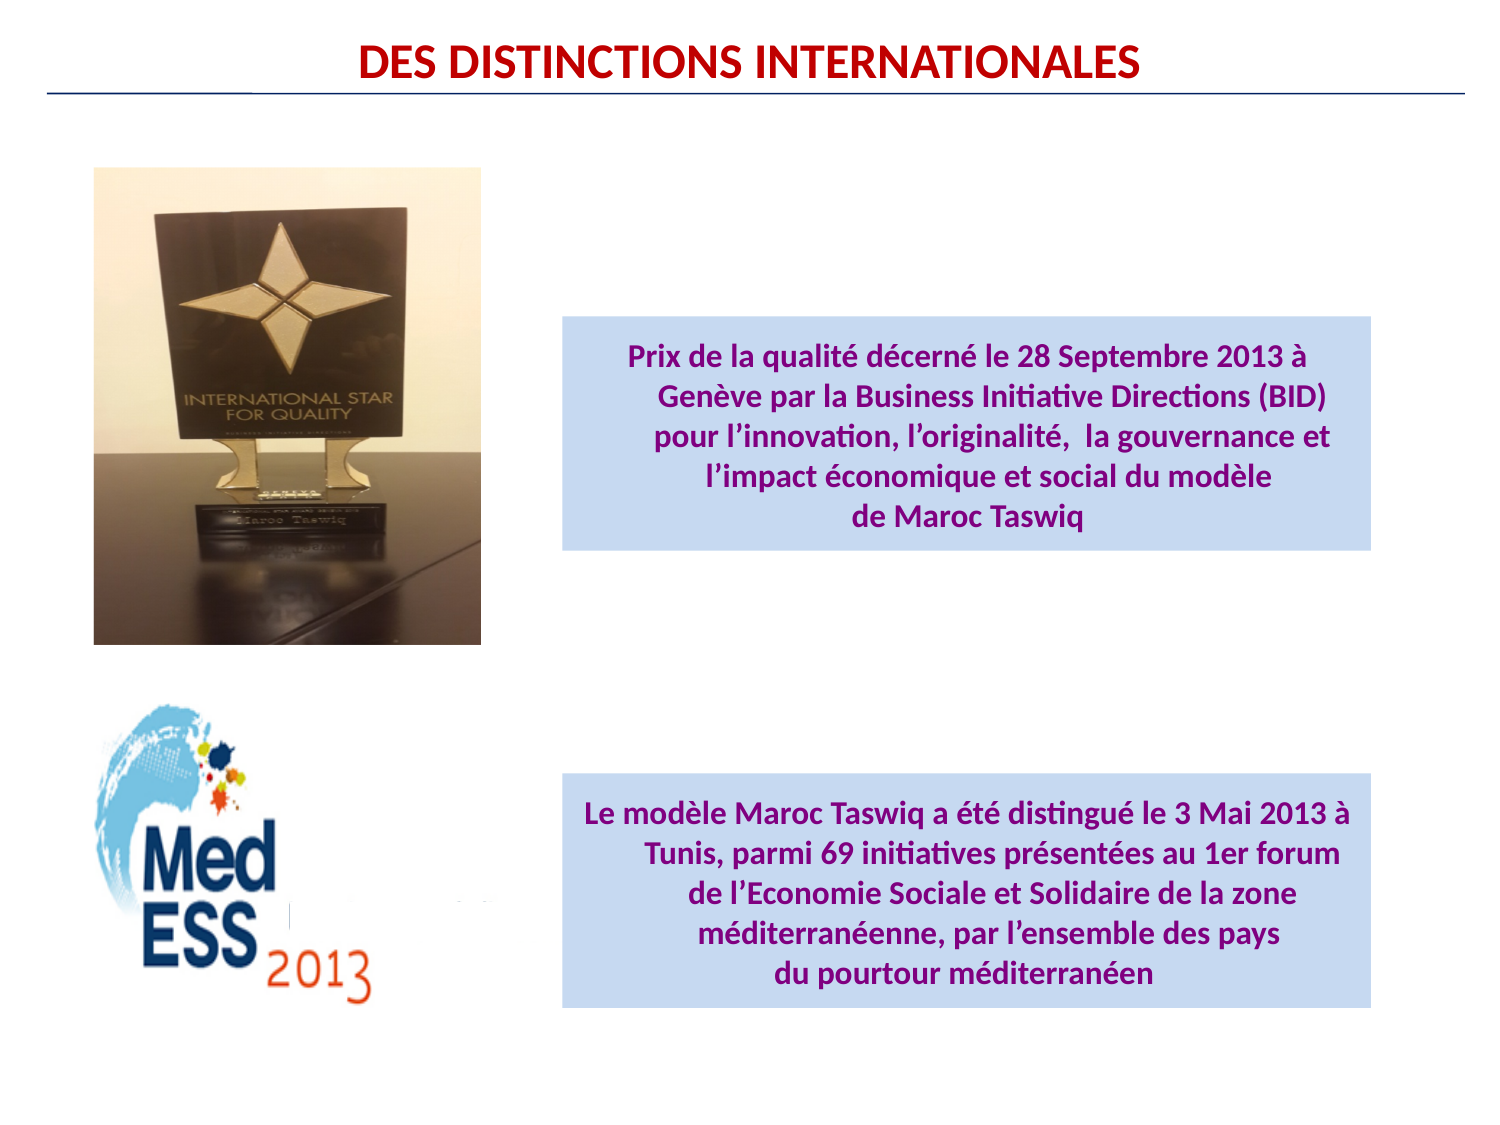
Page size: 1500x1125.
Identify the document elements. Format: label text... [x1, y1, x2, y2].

text_box Prix de la qualité décerné le 28 Septembre 2013 à Genève par la Business Initiative Directions (BID) pour l’innovation, l’originalité, la gouvernance et l’impact économique et social du modèle de Maroc Taswiq [570, 328, 1360, 539]
text_box DES DISTINCTIONS INTERNATIONALES [0, 0, 1500, 119]
picture [48, 168, 526, 644]
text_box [93, 702, 774, 1008]
text_box Le modèle Maroc Taswiq a été distingué le 3 Mai 2013 à Tunis, parmi 69 initiatives présentées au 1er forum de l’Economie Sociale et Solidaire de la zone méditerranéenne, par l’ensemble des pays du pourtour méditerranéen [777, 785, 1360, 985]
text_box [560, 314, 1373, 553]
text_box [777, 771, 1373, 1010]
